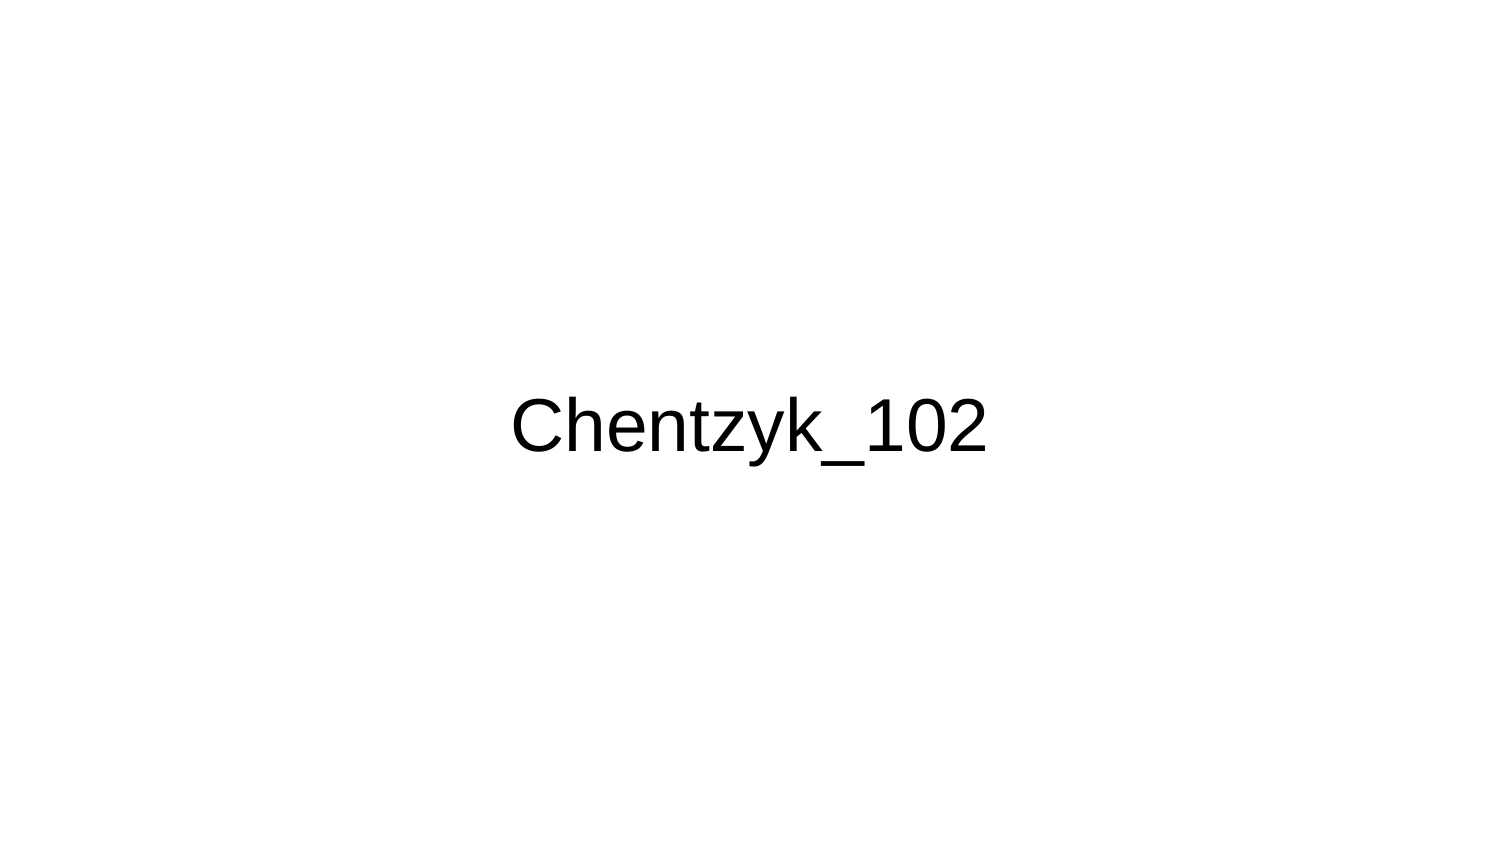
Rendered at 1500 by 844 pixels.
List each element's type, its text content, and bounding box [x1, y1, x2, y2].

title Chentzyk_102 [51, 352, 1449, 491]
